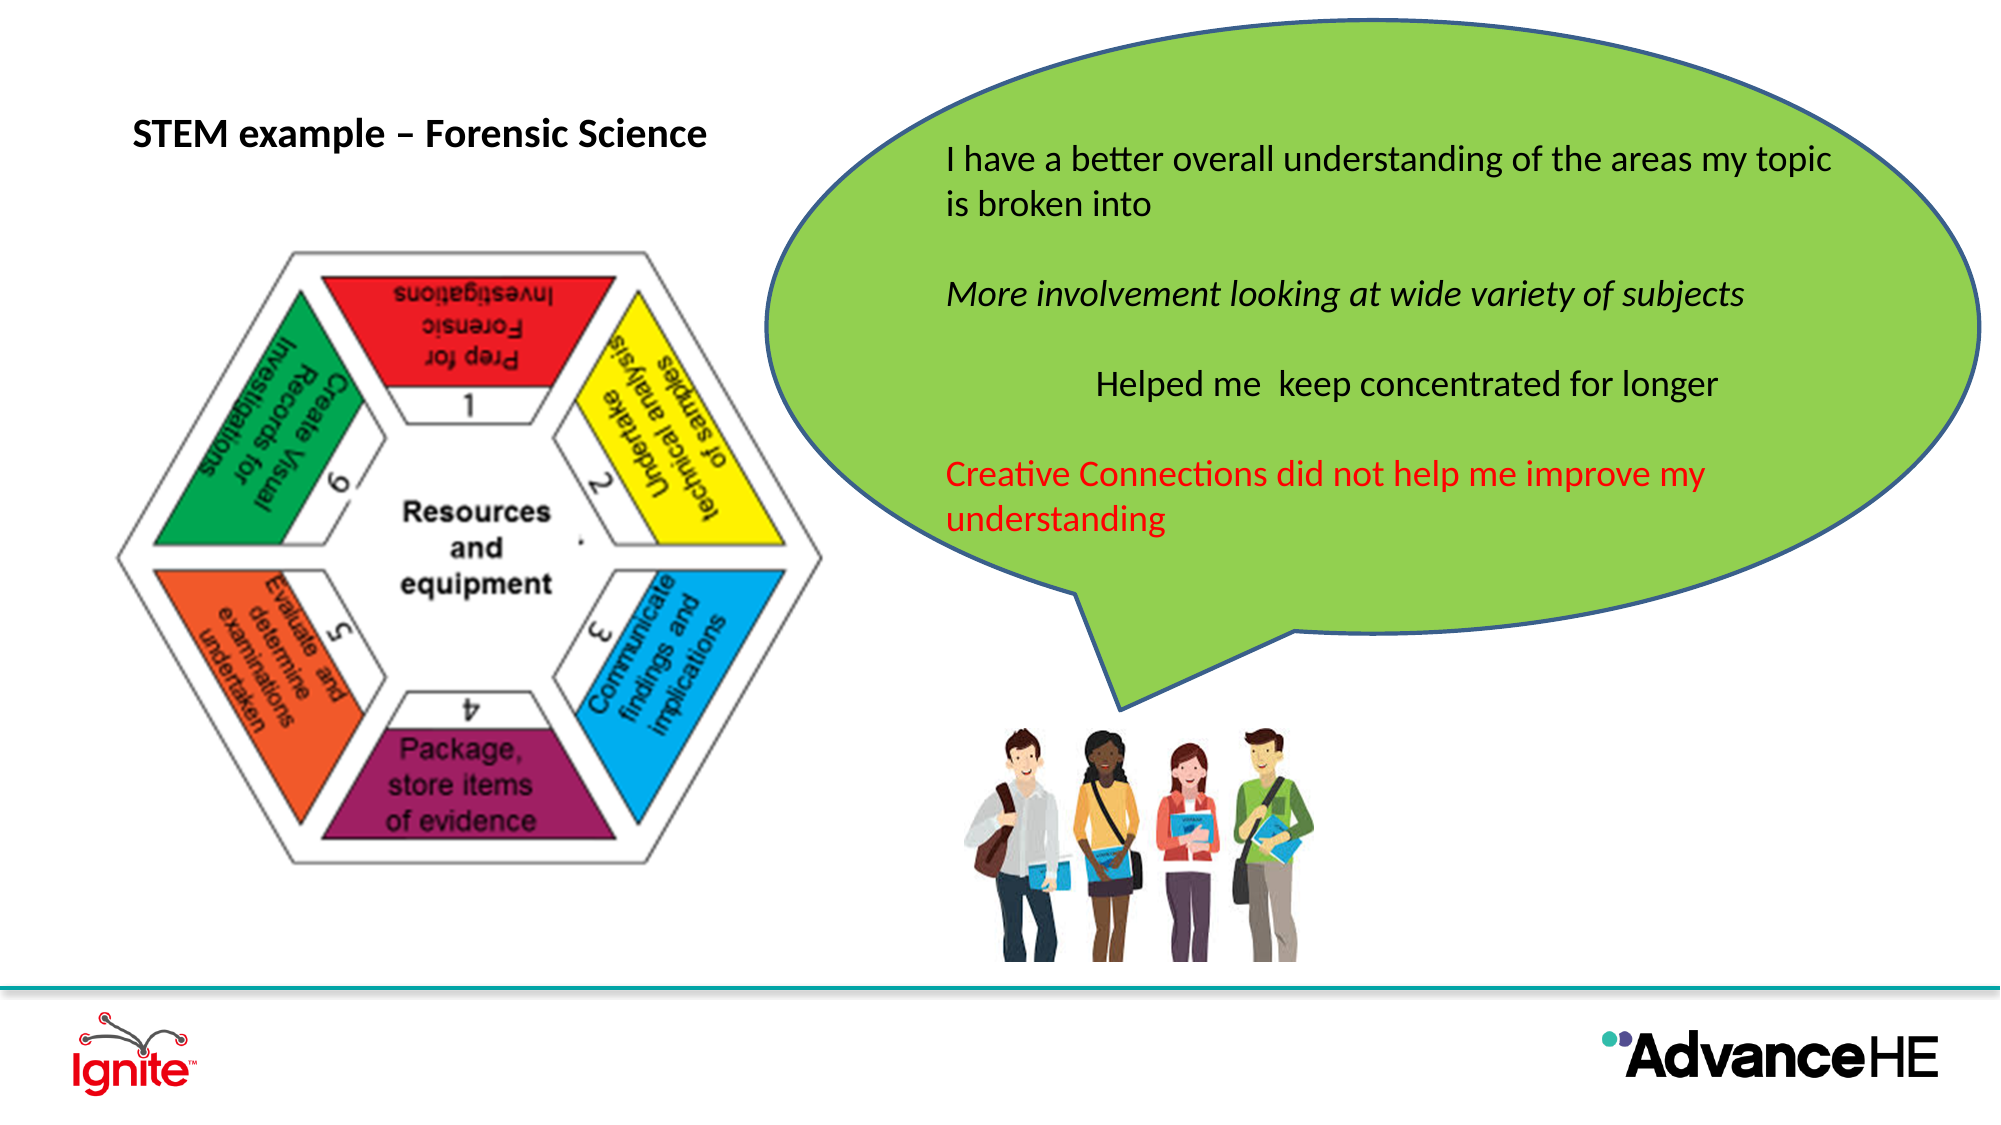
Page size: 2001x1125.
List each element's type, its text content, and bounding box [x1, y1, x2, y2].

picture [1596, 1024, 1943, 1084]
text_box STEM example – Forensic Science [117, 98, 896, 164]
text_box [810, 17, 1836, 540]
picture [963, 728, 1315, 962]
picture [60, 211, 901, 936]
text_box [1868, 147, 1982, 507]
text_box I have a better overall understanding of the areas my topic is broken into More involvement looking at wide variety of subjects Helped me keep concentrated for longer Creative Connections did not help me improve my understanding [931, 126, 1868, 546]
text_box [943, 546, 1802, 713]
picture [60, 1002, 209, 1105]
